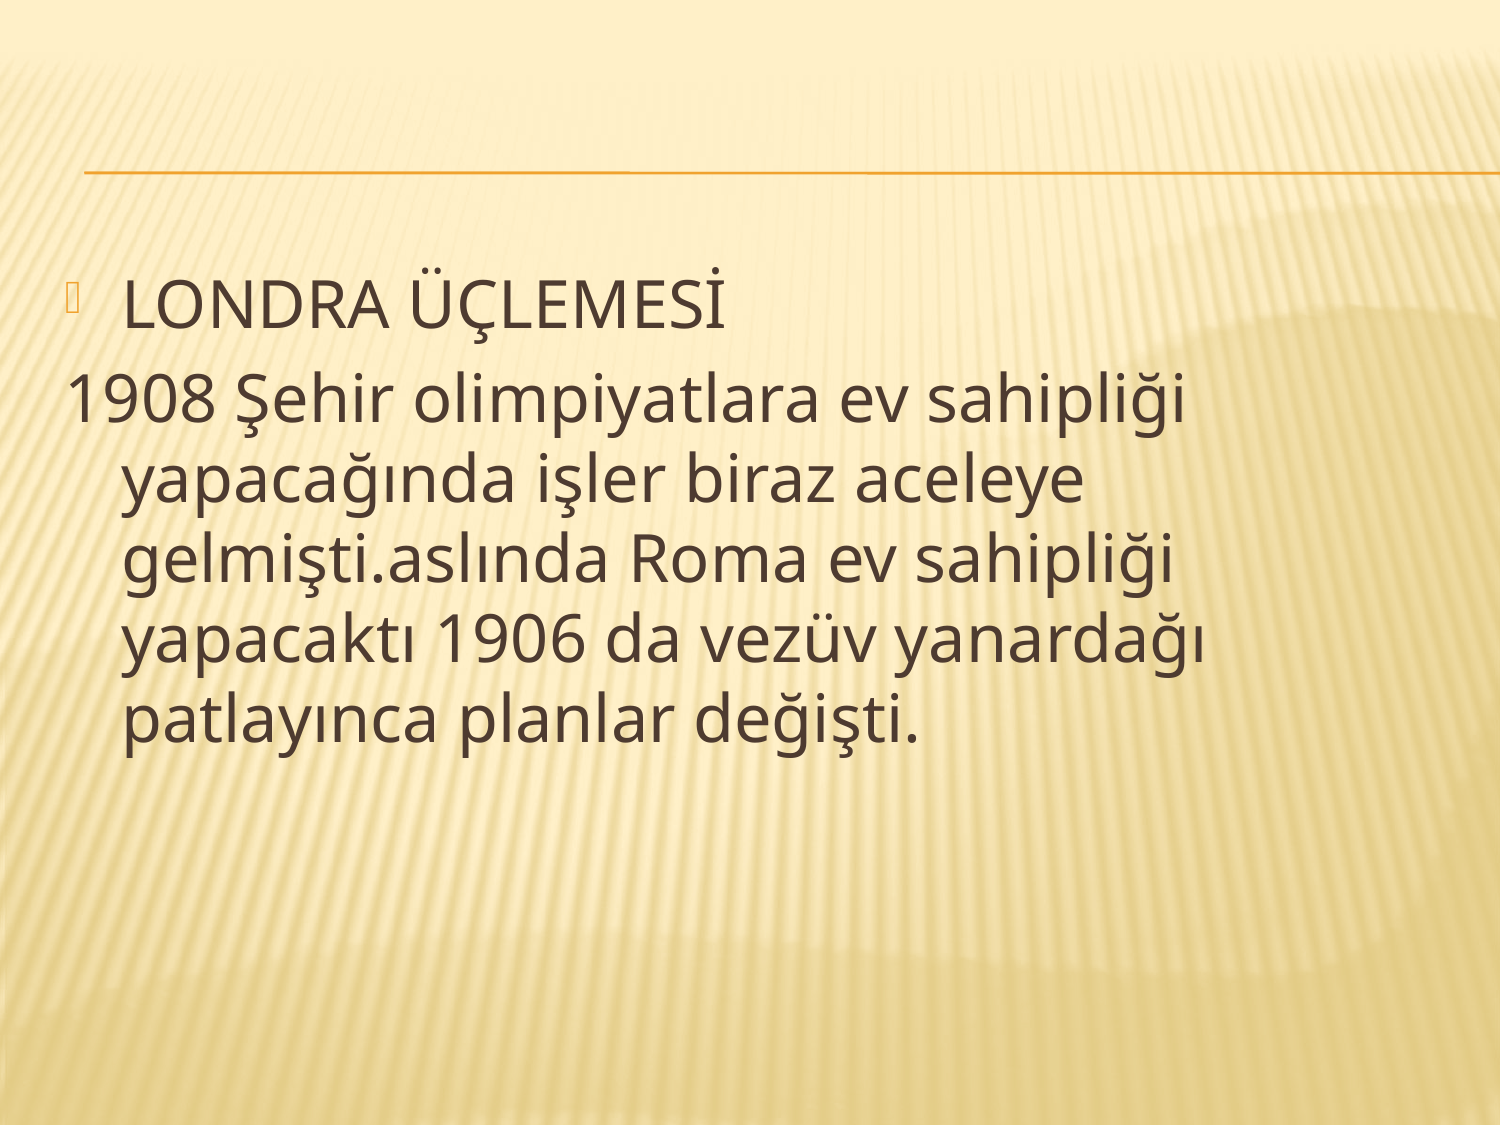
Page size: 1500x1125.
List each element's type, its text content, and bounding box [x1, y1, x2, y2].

list LONDRA ÜÇLEMESİ 1908 Şehir olimpiyatlara ev sahipliği yapacağında işler biraz aceleye gelmişti.aslında Roma ev sahipliği yapacaktı 1906 da vezüv yanardağı patlayınca planlar değişti. [50, 254, 1475, 998]
